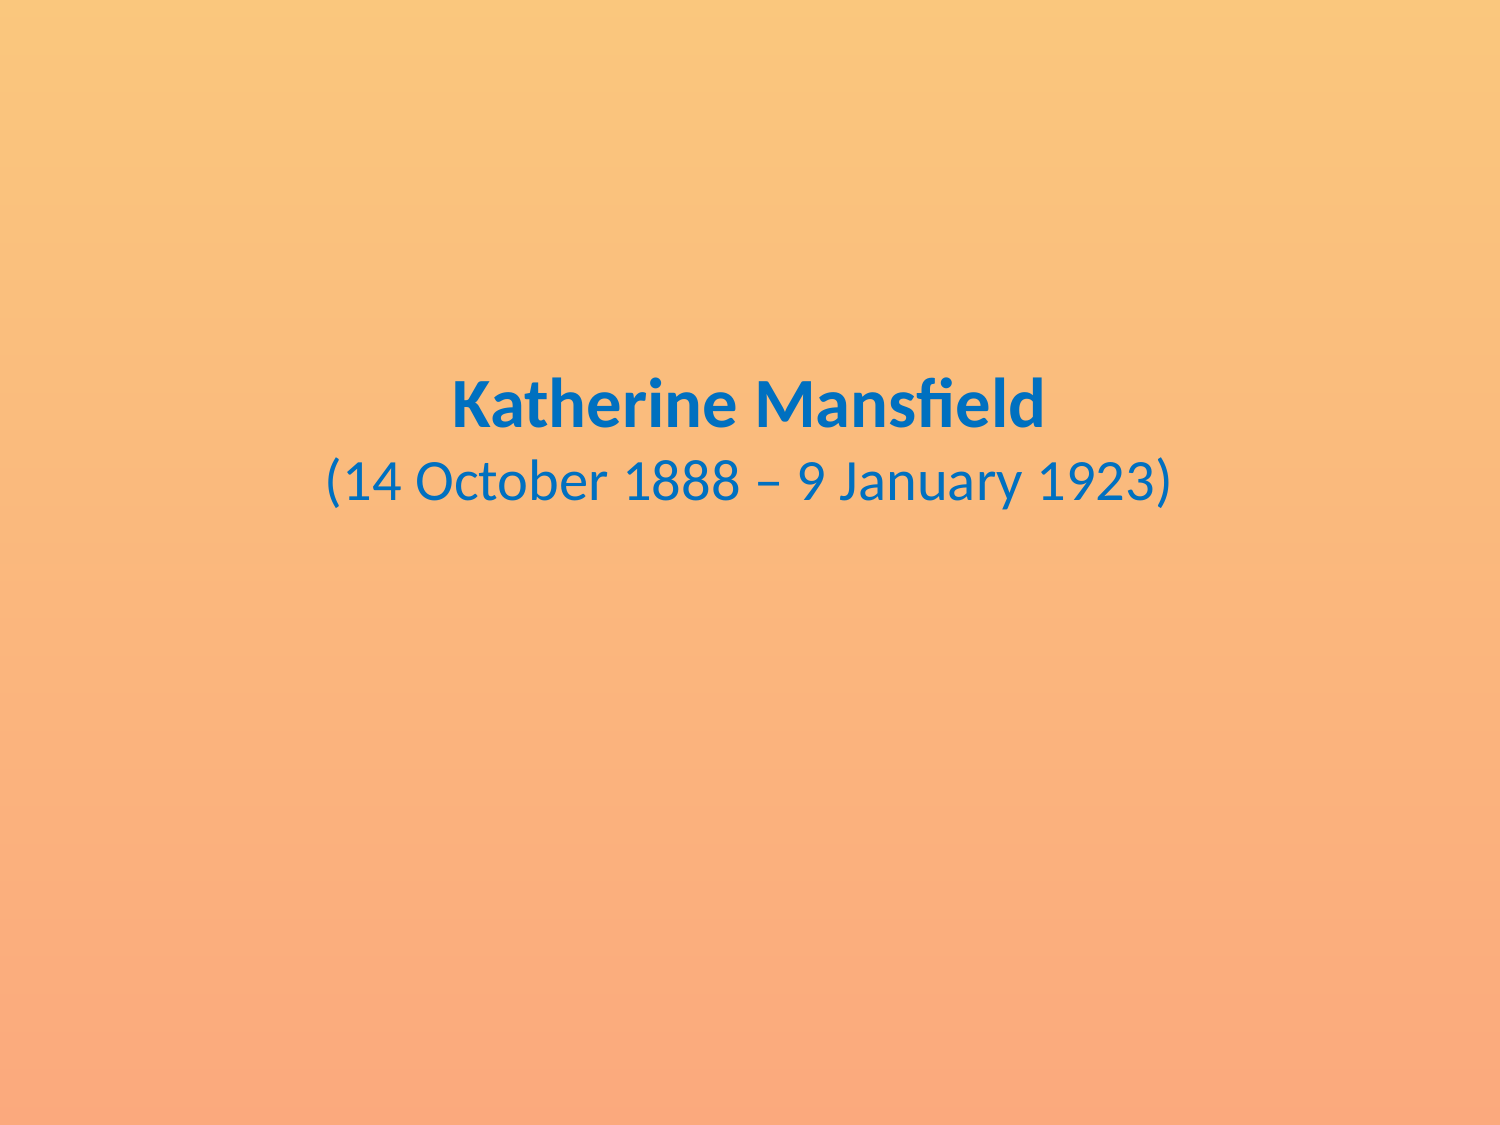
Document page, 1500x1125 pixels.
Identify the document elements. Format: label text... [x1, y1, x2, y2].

title Katherine Mansfield (14 October 1888 – 9 January 1923) [112, 349, 1388, 591]
